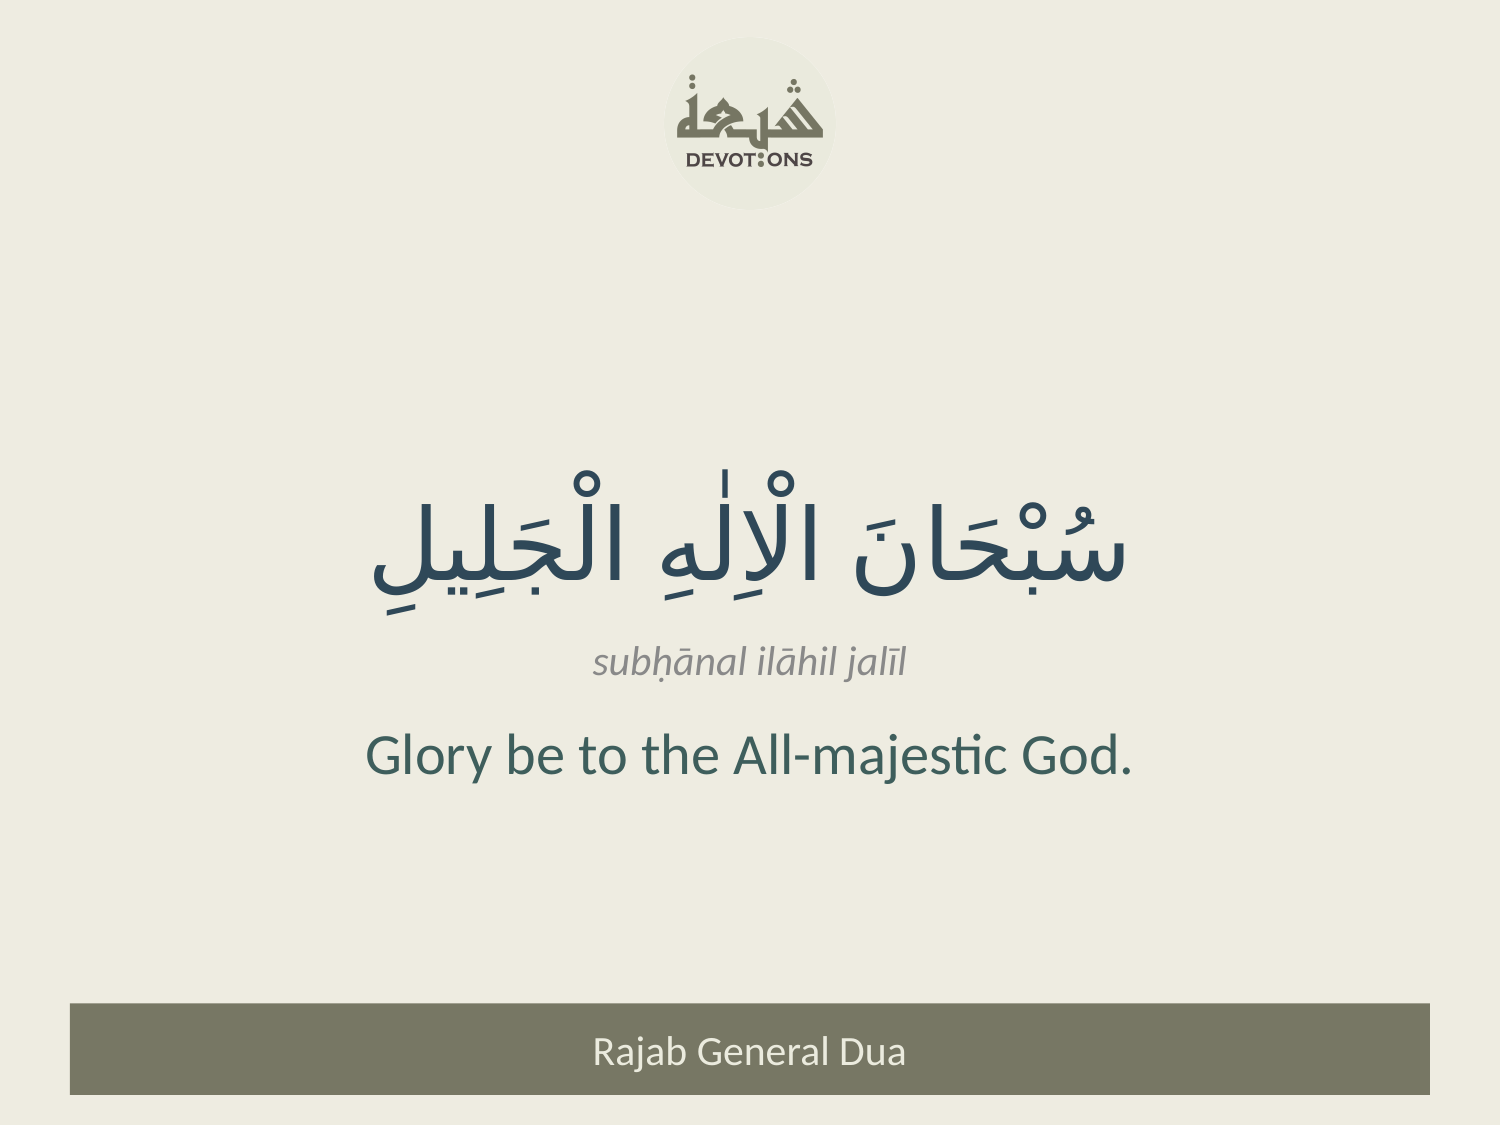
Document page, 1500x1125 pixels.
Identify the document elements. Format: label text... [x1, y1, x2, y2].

picture [656, 29, 844, 203]
list Rajab General Dua [69, 1003, 1430, 1095]
list سُبْحَانَ الْاِلٰهِ الْجَلِيلِ subḥānal ilāhil jalīl Glory be to the All-majestic God. [69, 203, 1430, 1003]
